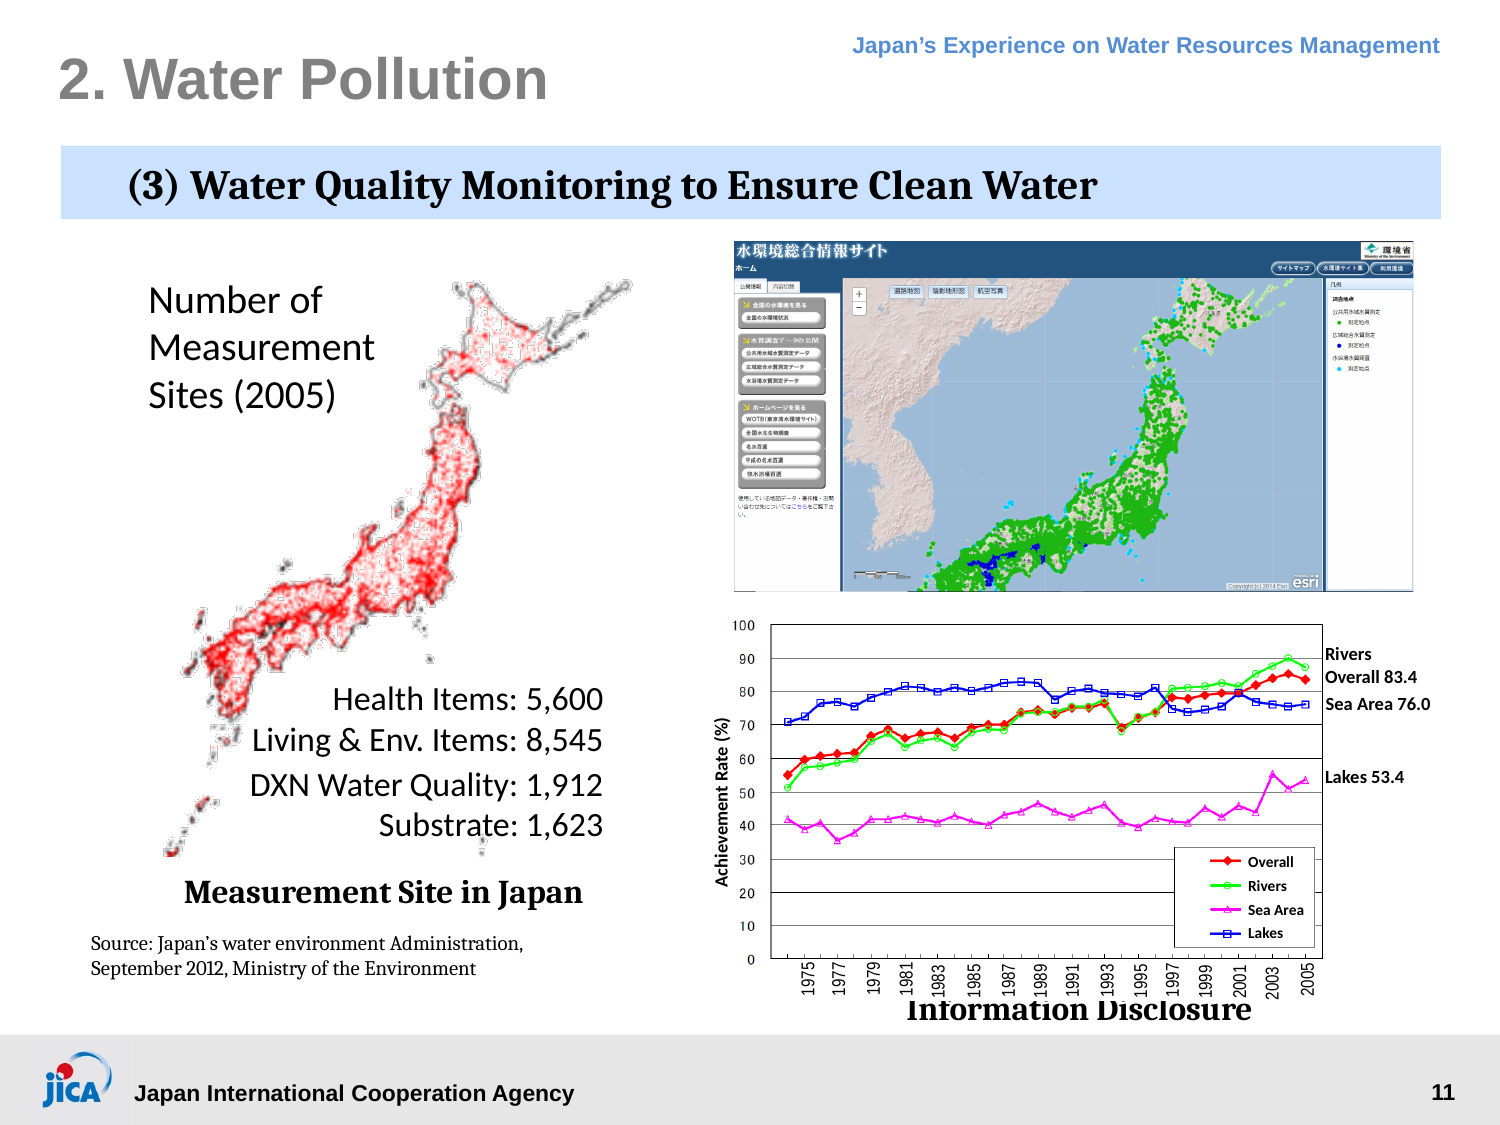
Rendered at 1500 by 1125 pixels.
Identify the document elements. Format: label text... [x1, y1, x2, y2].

text_box Source: Japan’s water environment Administration, September 2012, Ministry of the Environment [76, 922, 621, 987]
picture [123, 263, 644, 867]
picture [733, 240, 1414, 593]
text_box Information Disclosure [806, 1021, 1353, 1027]
text_box 2. Water Pollution [58, 41, 1409, 160]
text_box (3) Water Quality Monitoring to Ensure Clean Water [60, 145, 1441, 220]
picture [26, 1035, 133, 1125]
text_box Measurement Site in Japan [111, 876, 657, 910]
picture [702, 615, 1443, 1012]
